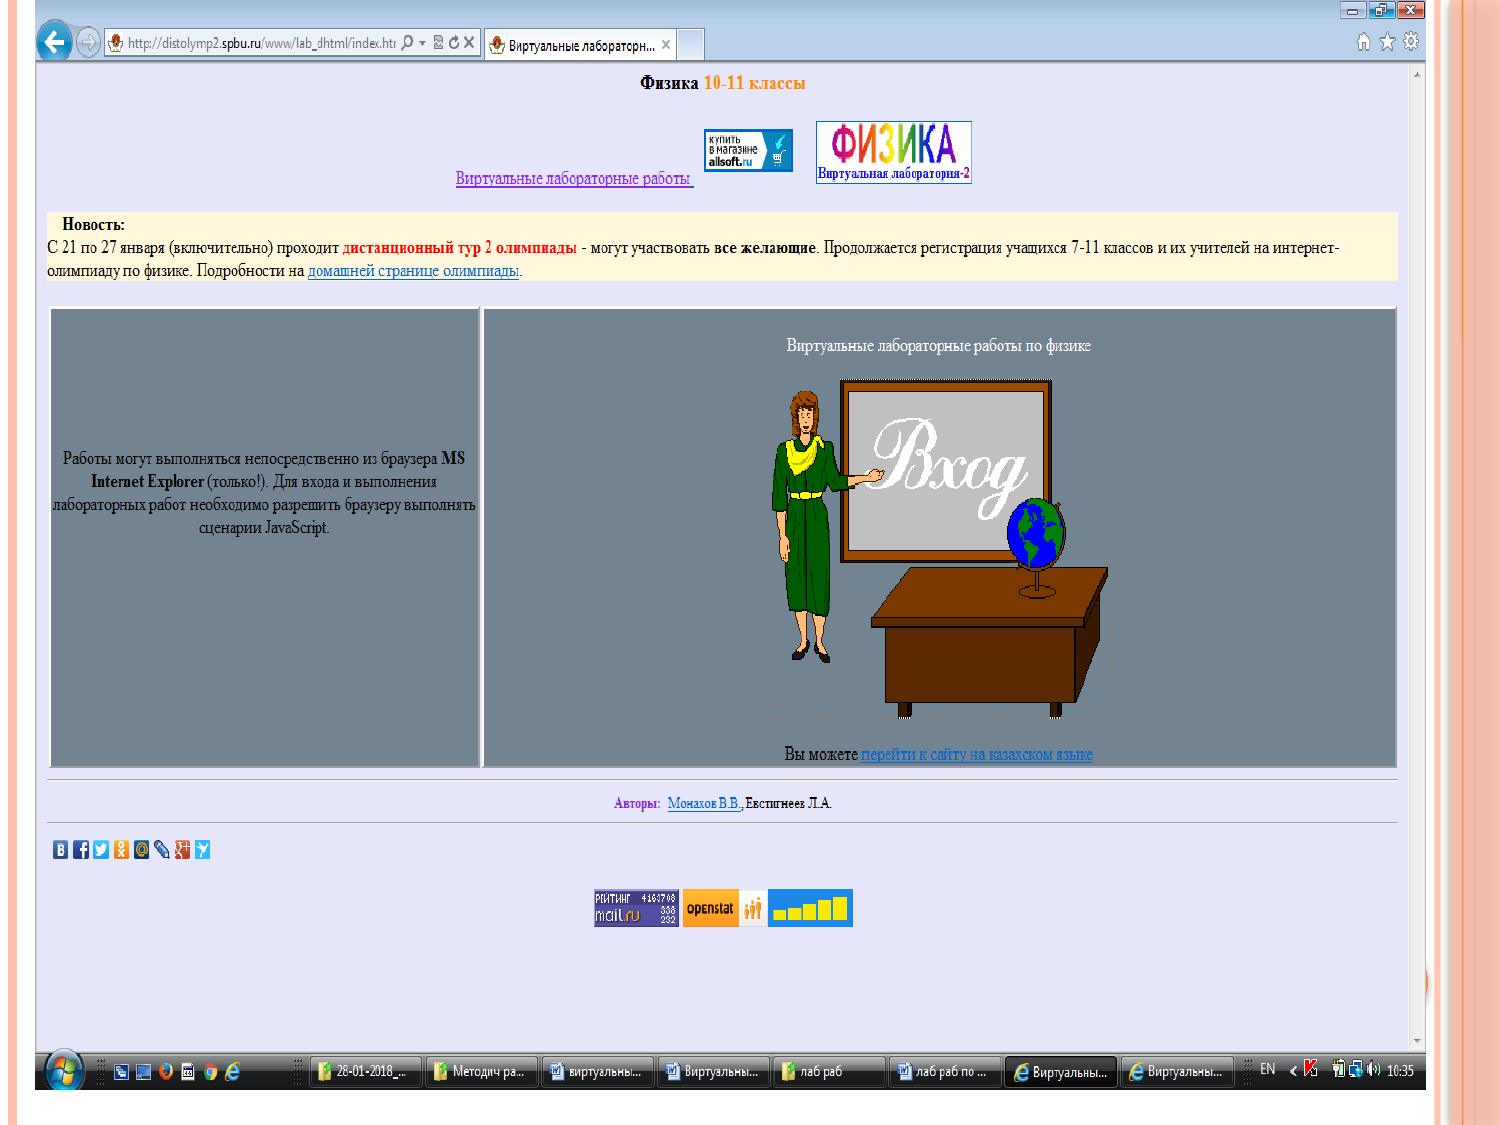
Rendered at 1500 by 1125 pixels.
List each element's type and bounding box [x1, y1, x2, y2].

list [34, 0, 1427, 1091]
